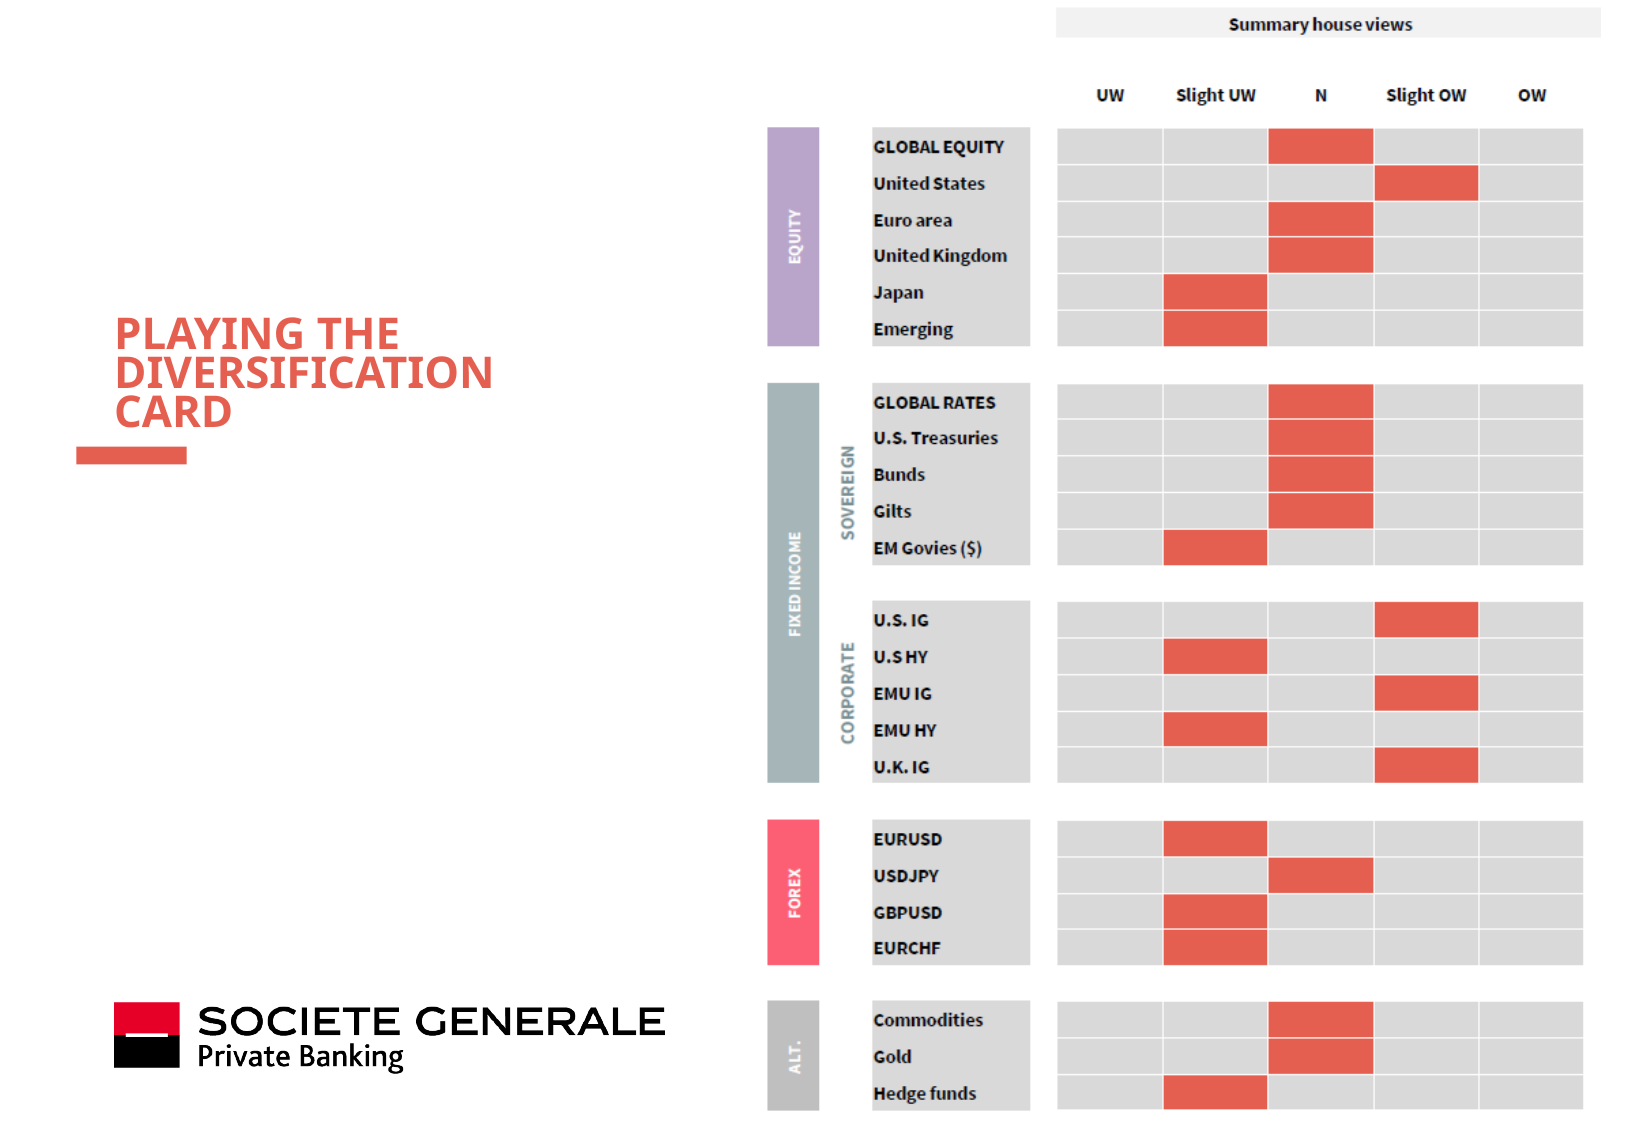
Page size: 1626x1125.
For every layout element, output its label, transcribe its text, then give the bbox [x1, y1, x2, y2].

picture [754, 5, 1601, 1120]
picture [114, 1002, 665, 1074]
title Playing the diversification card [114, 176, 600, 436]
